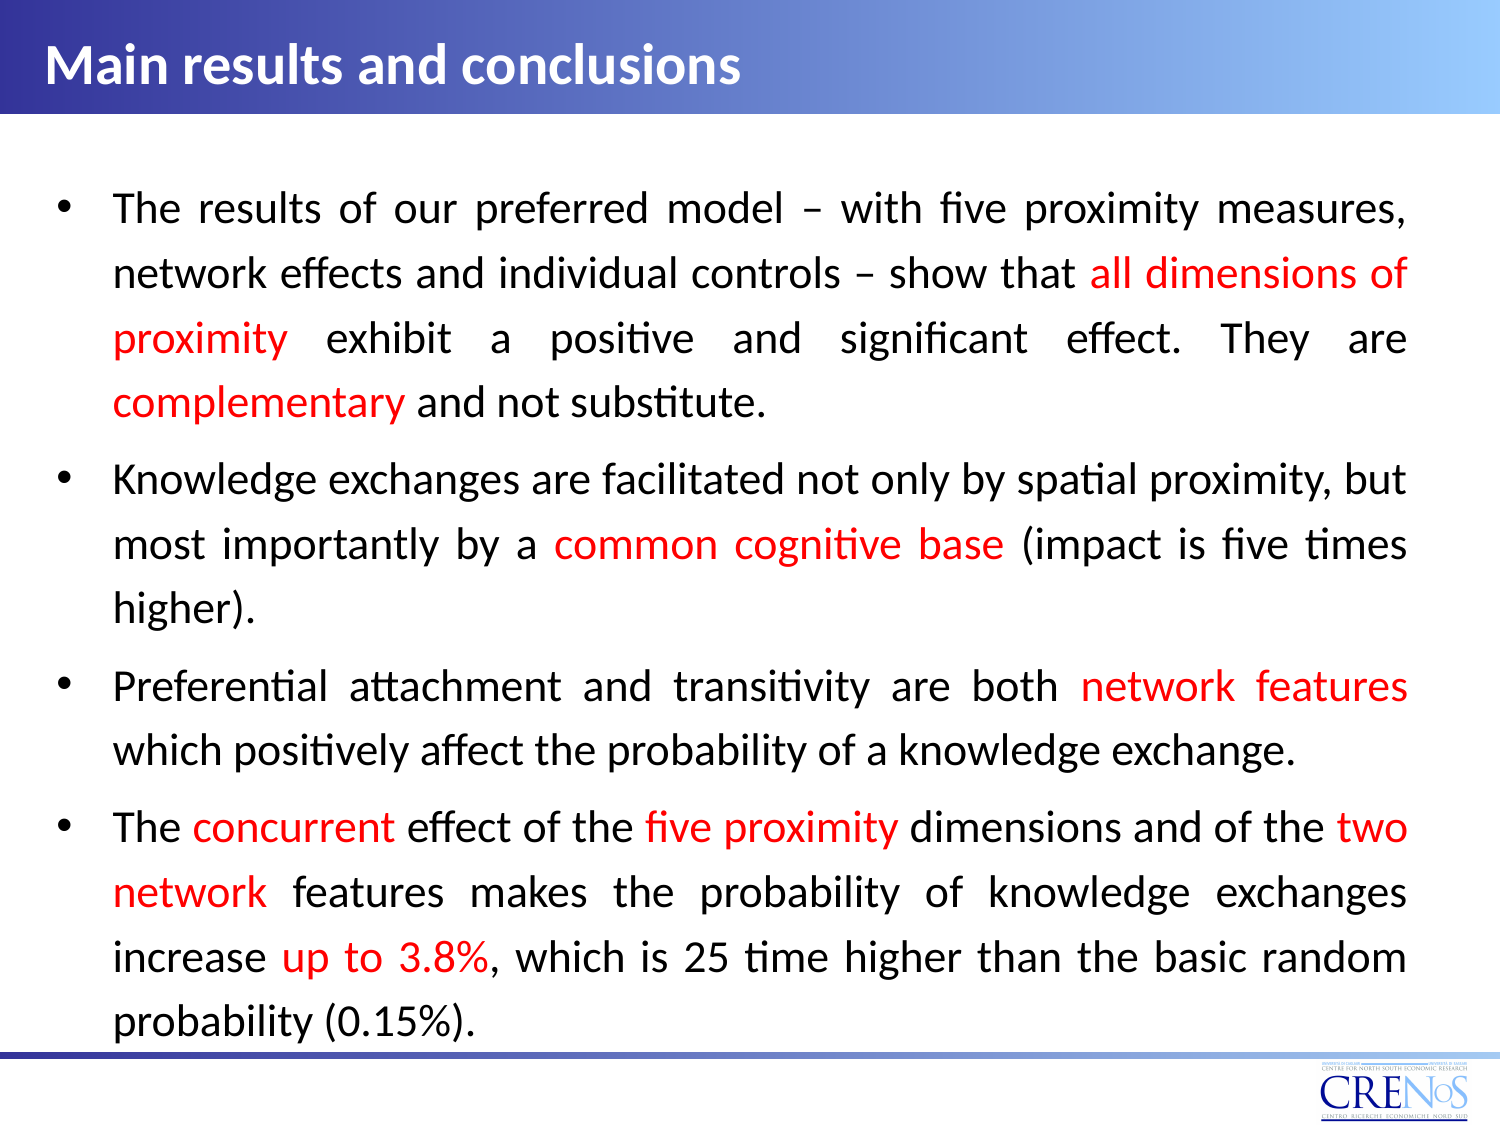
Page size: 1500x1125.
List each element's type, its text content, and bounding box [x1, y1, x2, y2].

picture [1316, 1059, 1472, 1125]
title Main results and conclusions [29, 19, 1477, 95]
list The results of our preferred model – with five proximity measures, network effects and individual controls – show that all dimensions of proximity exhibit a positive and significant effect. They are complementary and not substitute. Knowledge exchanges are facilitated not only by spatial proximity, but most importantly by a common cognitive base (impact is five times higher). Preferential attachment and transitivity are both network features which positively affect the probability of a knowledge exchange. The concurrent effect of the five proximity dimensions and of the two network features makes the probability of knowledge exchanges increase up to 3.8%, which is 25 time higher than the basic random probability (0.15%). [41, 160, 1424, 1071]
